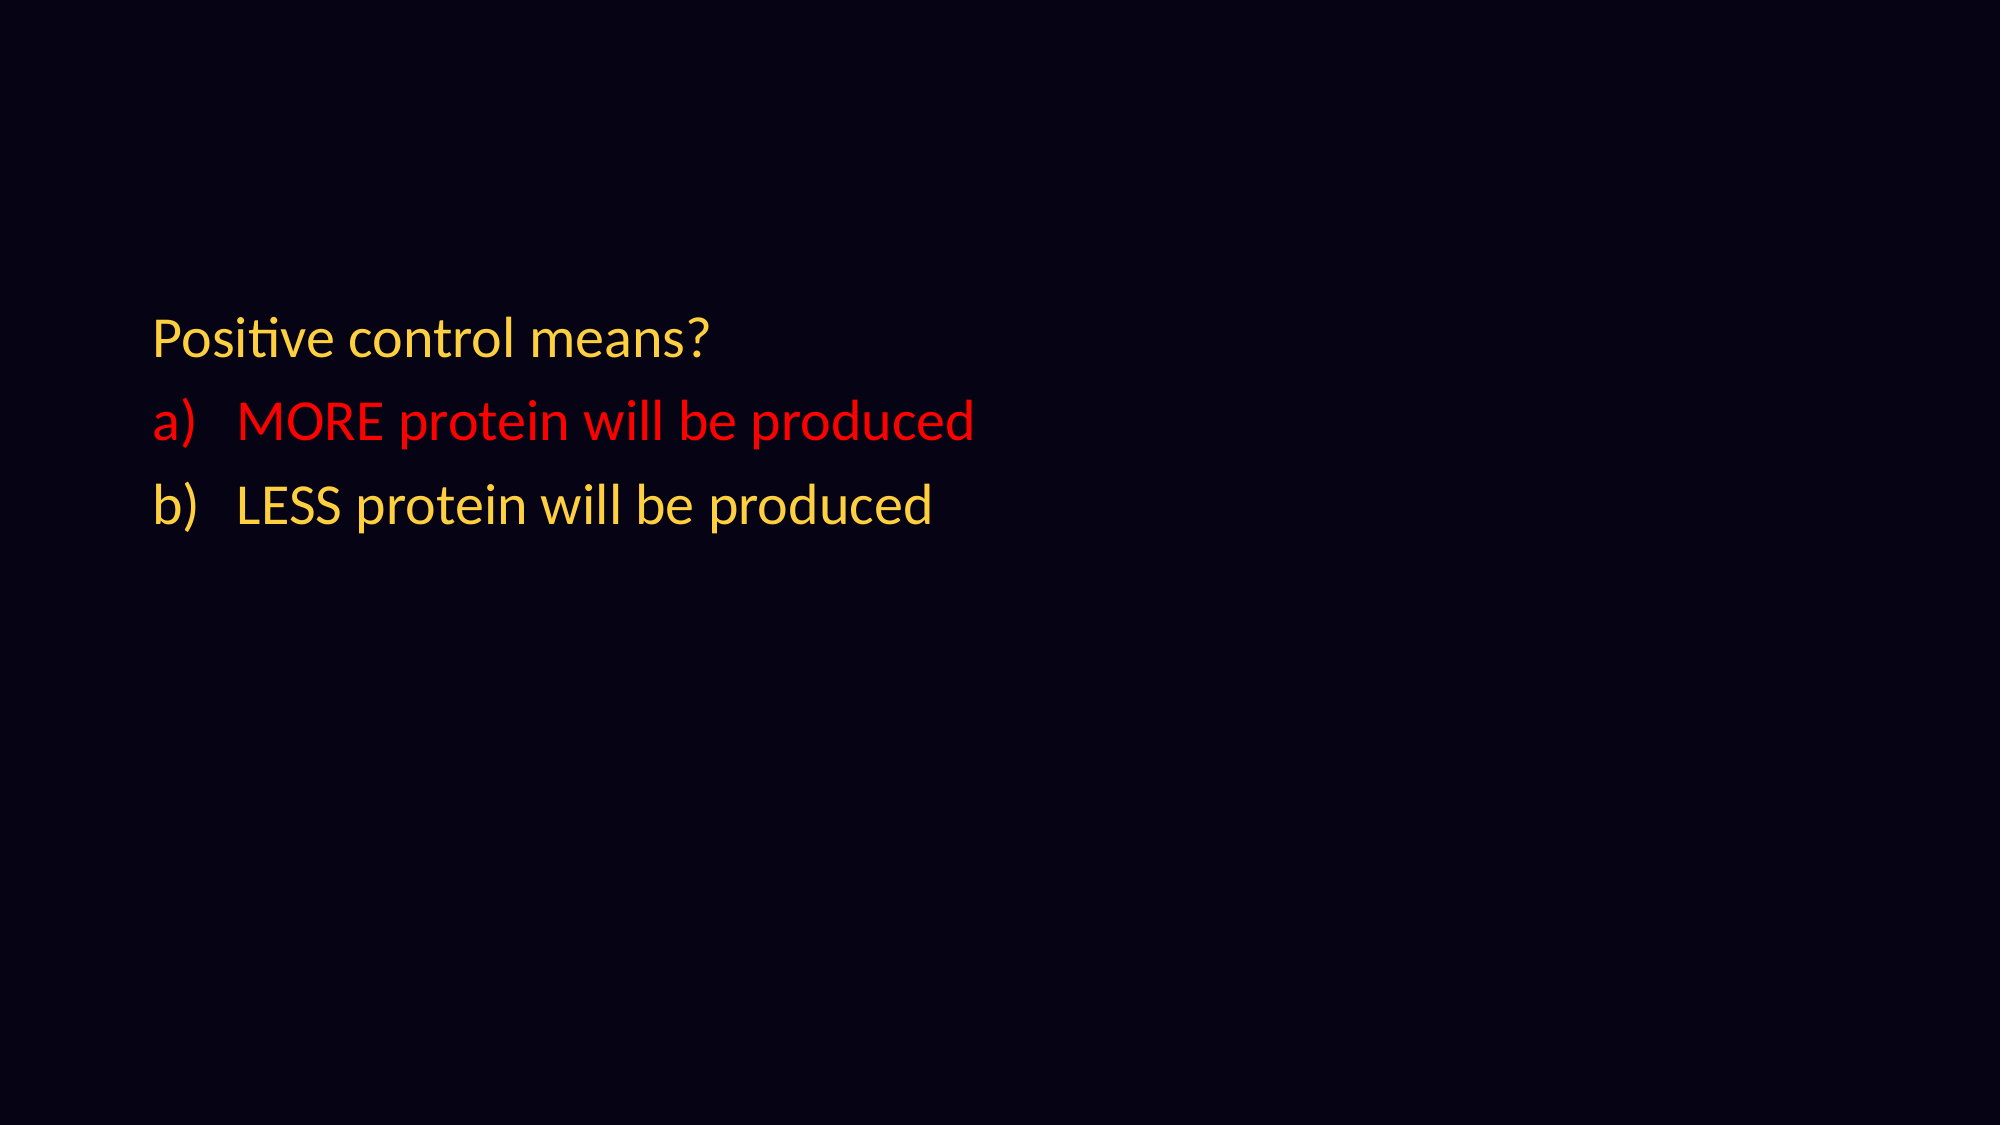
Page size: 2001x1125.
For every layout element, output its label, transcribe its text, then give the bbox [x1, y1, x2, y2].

list Positive control means? MORE protein will be produced LESS protein will be produced [137, 299, 1863, 1014]
